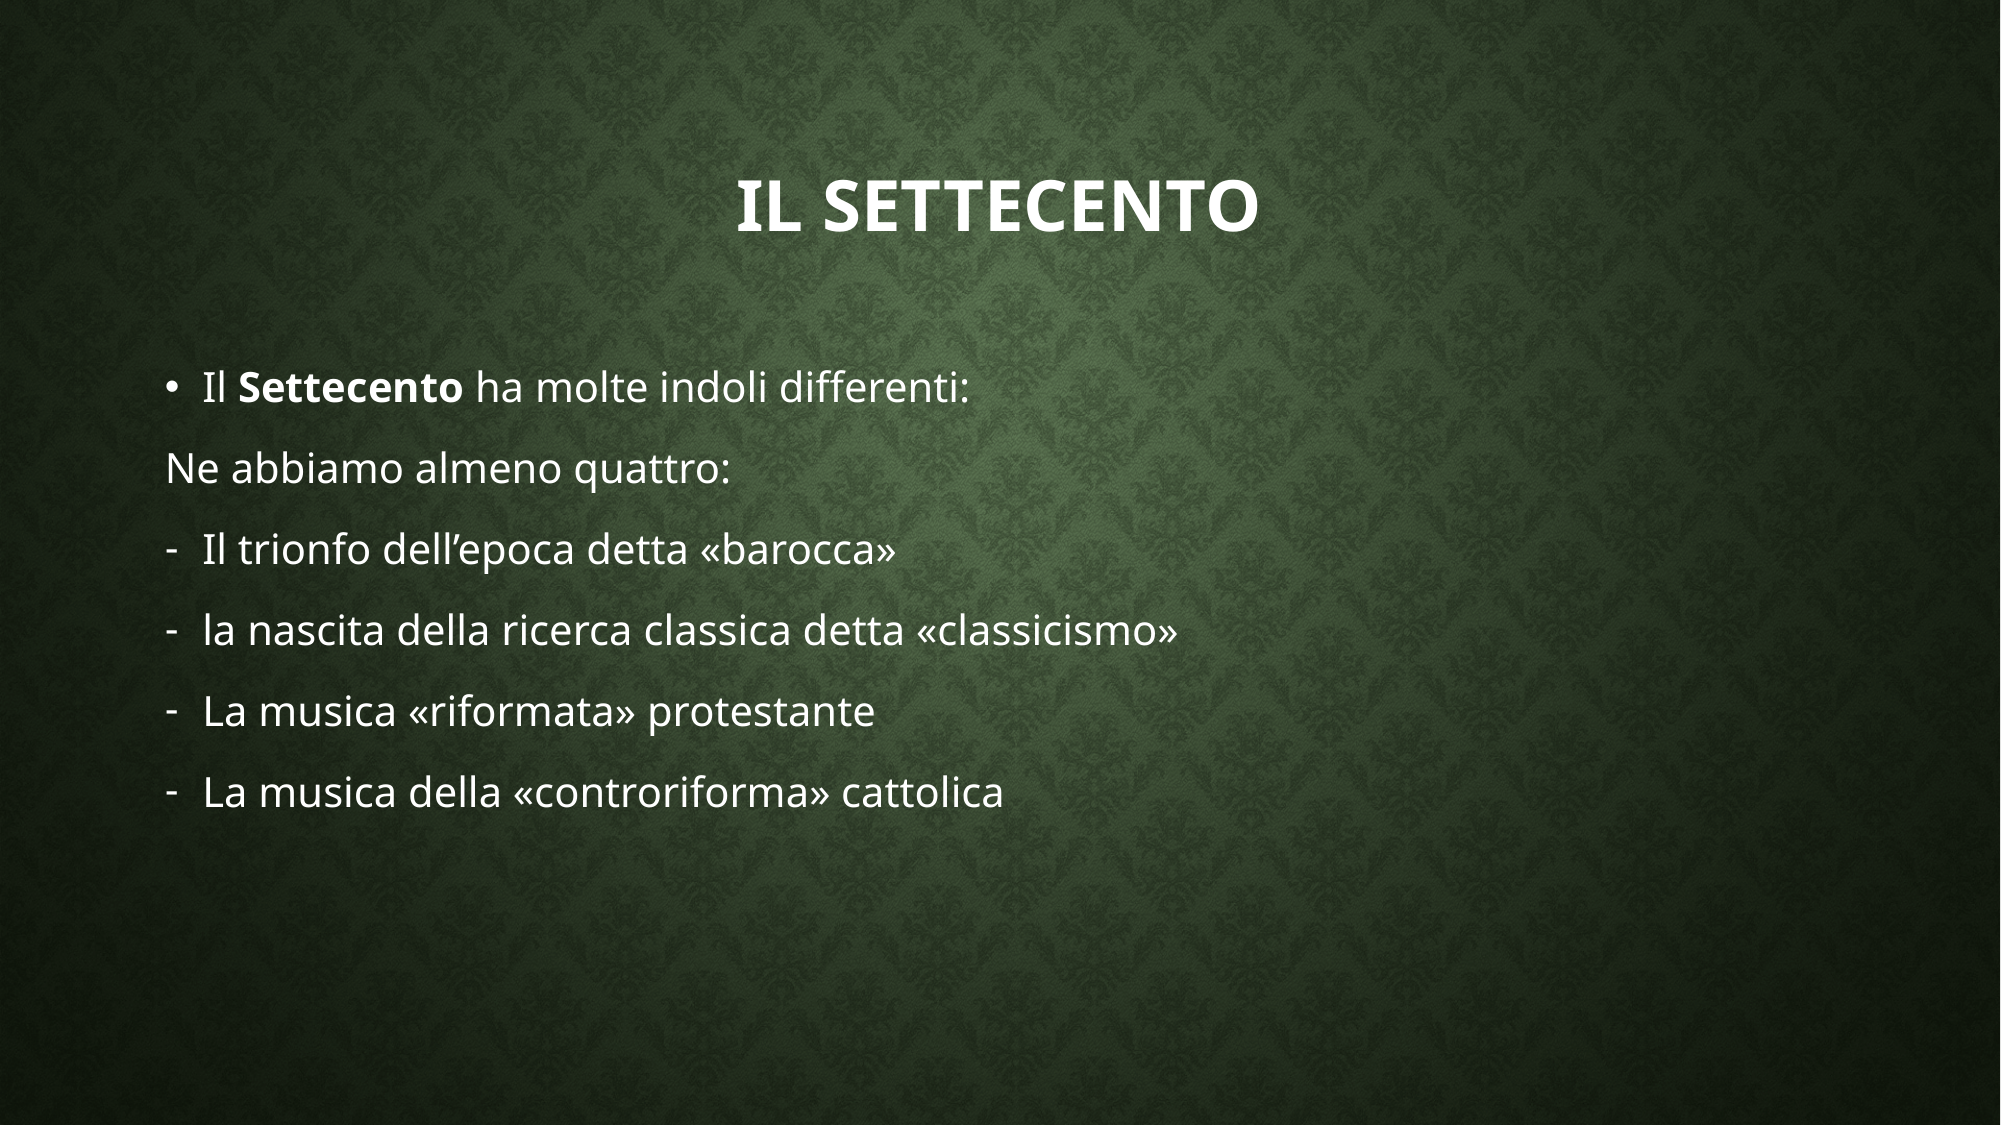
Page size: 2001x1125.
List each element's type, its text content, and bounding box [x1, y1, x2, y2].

list Il Settecento ha molte indoli differenti: Ne abbiamo almeno quattro: Il trionfo dell’epoca detta «barocca» la nascita della ricerca classica detta «classicismo» La musica «riformata» protestante La musica della «controriforma» cattolica [149, 343, 1849, 950]
title Il settecento [149, 99, 1849, 318]
